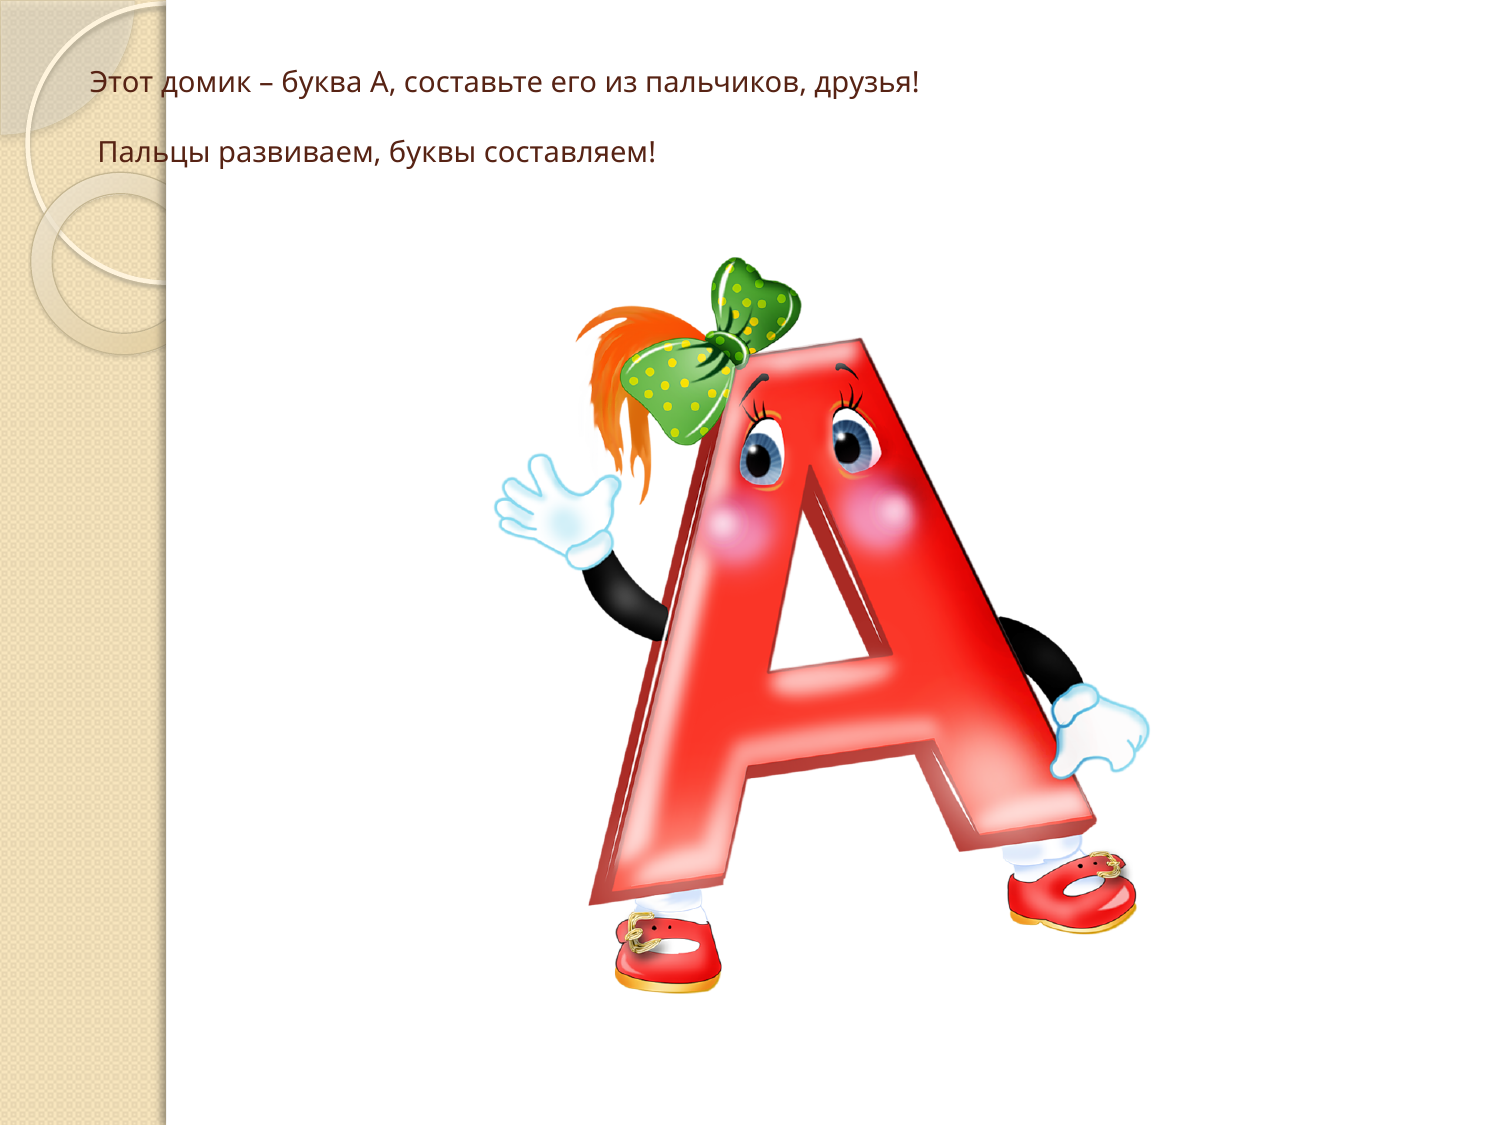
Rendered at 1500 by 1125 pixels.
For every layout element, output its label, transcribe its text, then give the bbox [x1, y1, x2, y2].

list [471, 237, 1230, 1026]
title Этот домик – буква А, составьте его из пальчиков, друзья! Пальцы развиваем, буквы составляем! [75, 54, 1425, 233]
